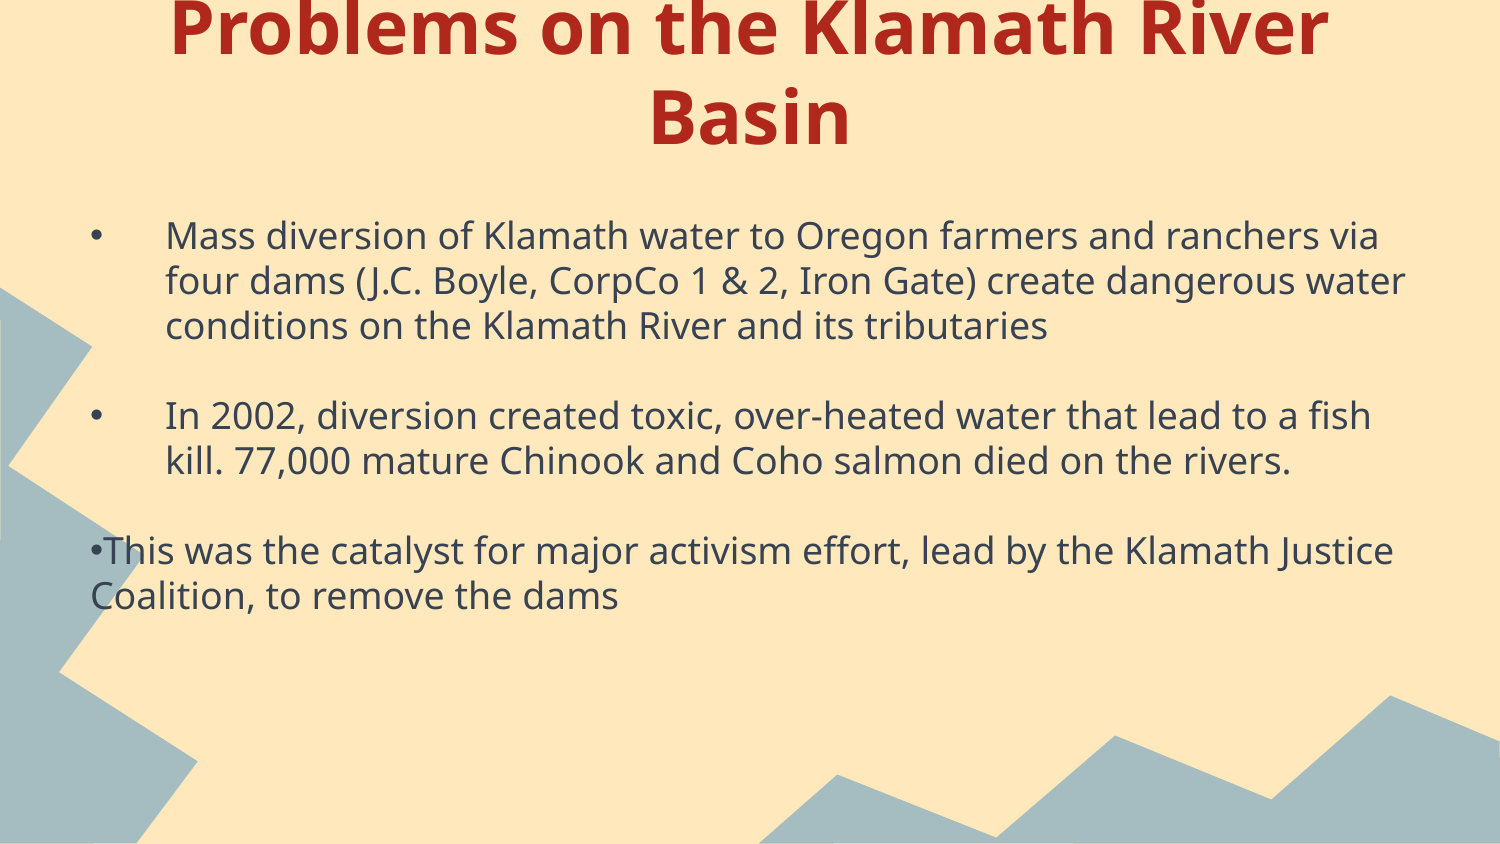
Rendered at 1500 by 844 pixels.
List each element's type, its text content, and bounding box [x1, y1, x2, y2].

title Problems on the Klamath River Basin [75, 33, 1425, 175]
list Mass diversion of Klamath water to Oregon farmers and ranchers via four dams (J.C. Boyle, CorpCo 1 & 2, Iron Gate) create dangerous water conditions on the Klamath River and its tributaries In 2002, diversion created toxic, over-heated water that lead to a fish kill. 77,000 mature Chinook and Coho salmon died on the rivers. This was the catalyst for major activism effort, lead by the Klamath Justice Coalition, to remove the dams [75, 196, 1425, 808]
